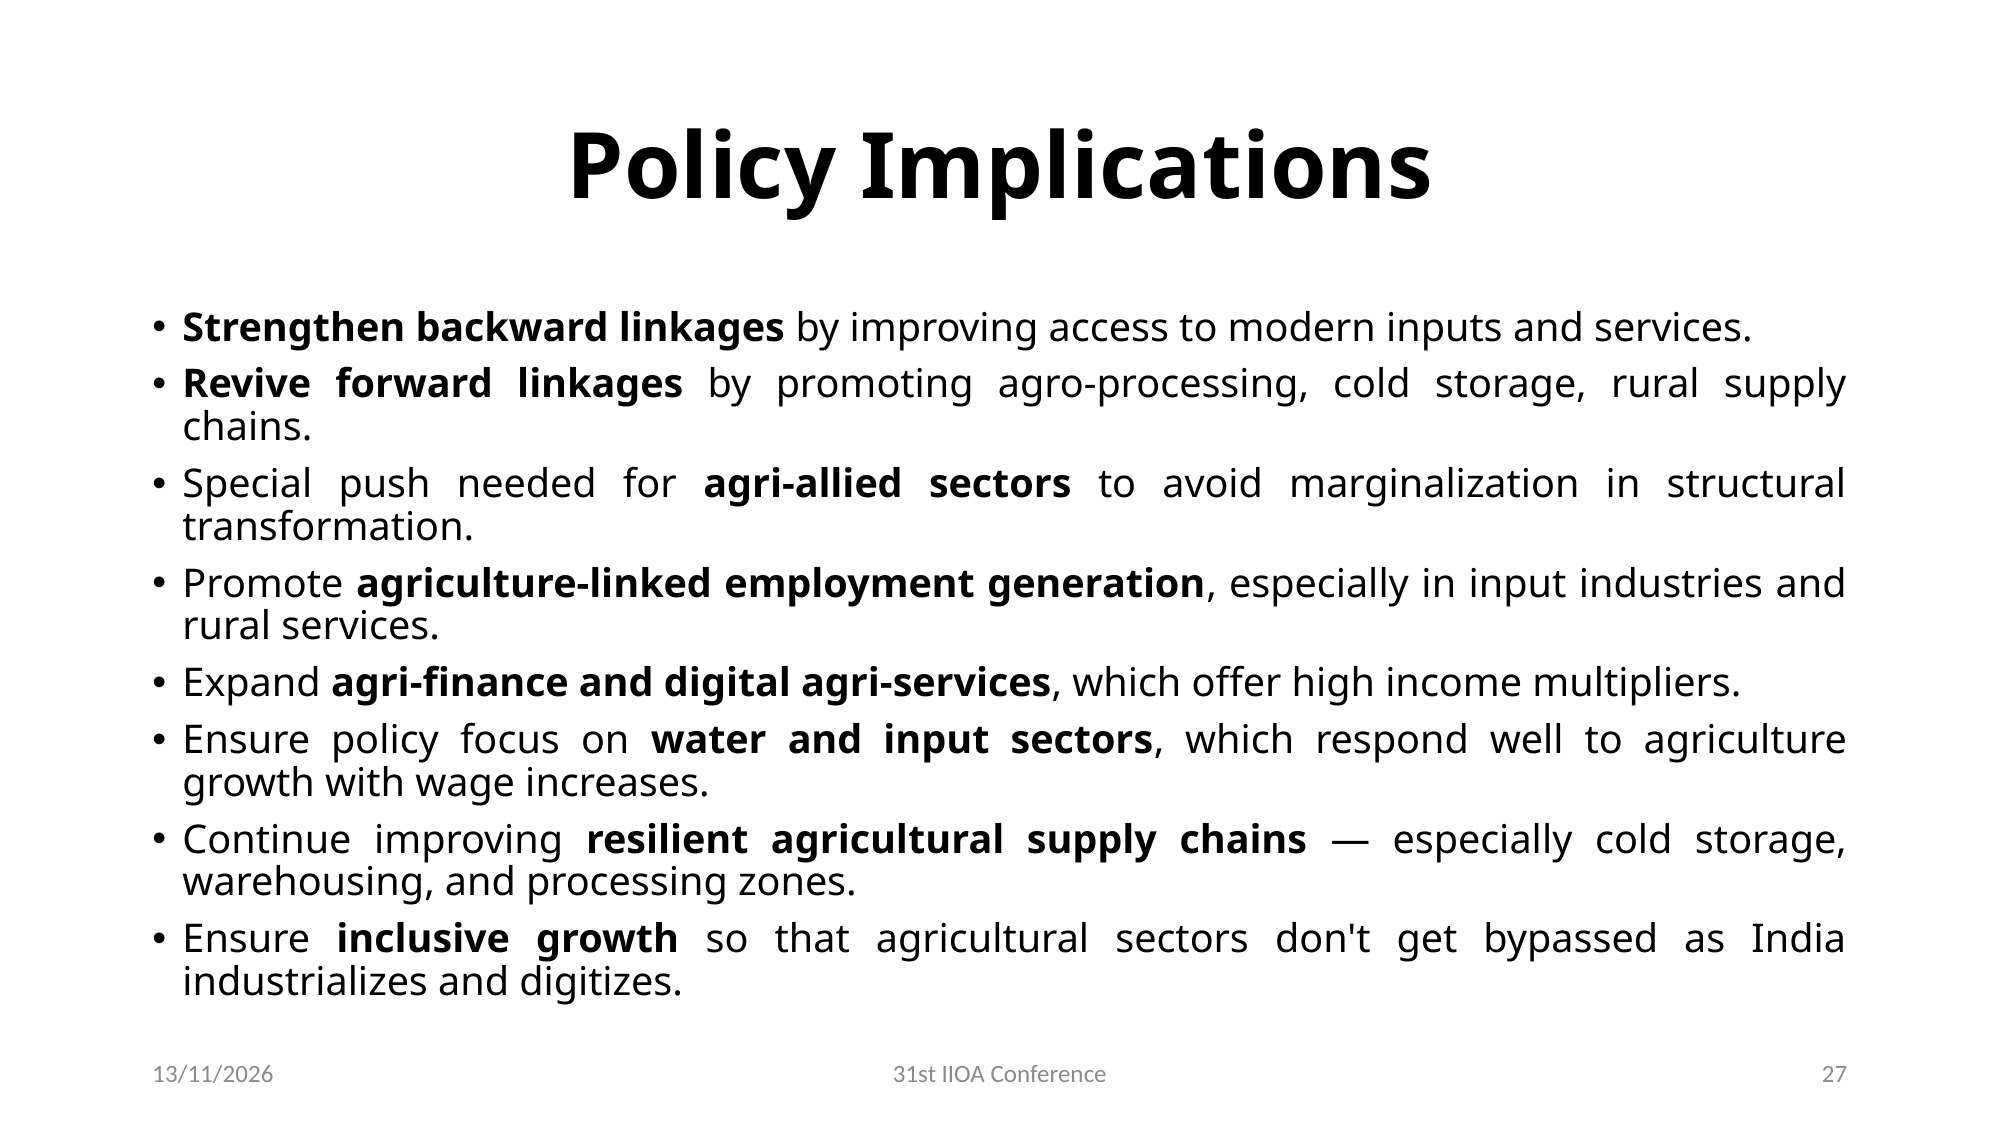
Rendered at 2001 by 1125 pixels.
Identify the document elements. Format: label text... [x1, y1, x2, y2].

footer 31st IIOA Conference [662, 1042, 1338, 1103]
slide_number 27 [1412, 1042, 1863, 1103]
title Policy Implications [137, 59, 1863, 278]
list Strengthen backward linkages by improving access to modern inputs and services. Revive forward linkages by promoting agro-processing, cold storage, rural supply chains. Special push needed for agri-allied sectors to avoid marginalization in structural transformation. Promote agriculture-linked employment generation, especially in input industries and rural services. Expand agri-finance and digital agri-services, which offer high income multipliers. Ensure policy focus on water and input sectors, which respond well to agriculture growth with wage increases. Continue improving resilient agricultural supply chains — especially cold storage, warehousing, and processing zones. Ensure inclusive growth so that agricultural sectors don't get bypassed as India industrializes and digitizes. [137, 299, 1863, 1014]
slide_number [137, 1042, 588, 1103]
